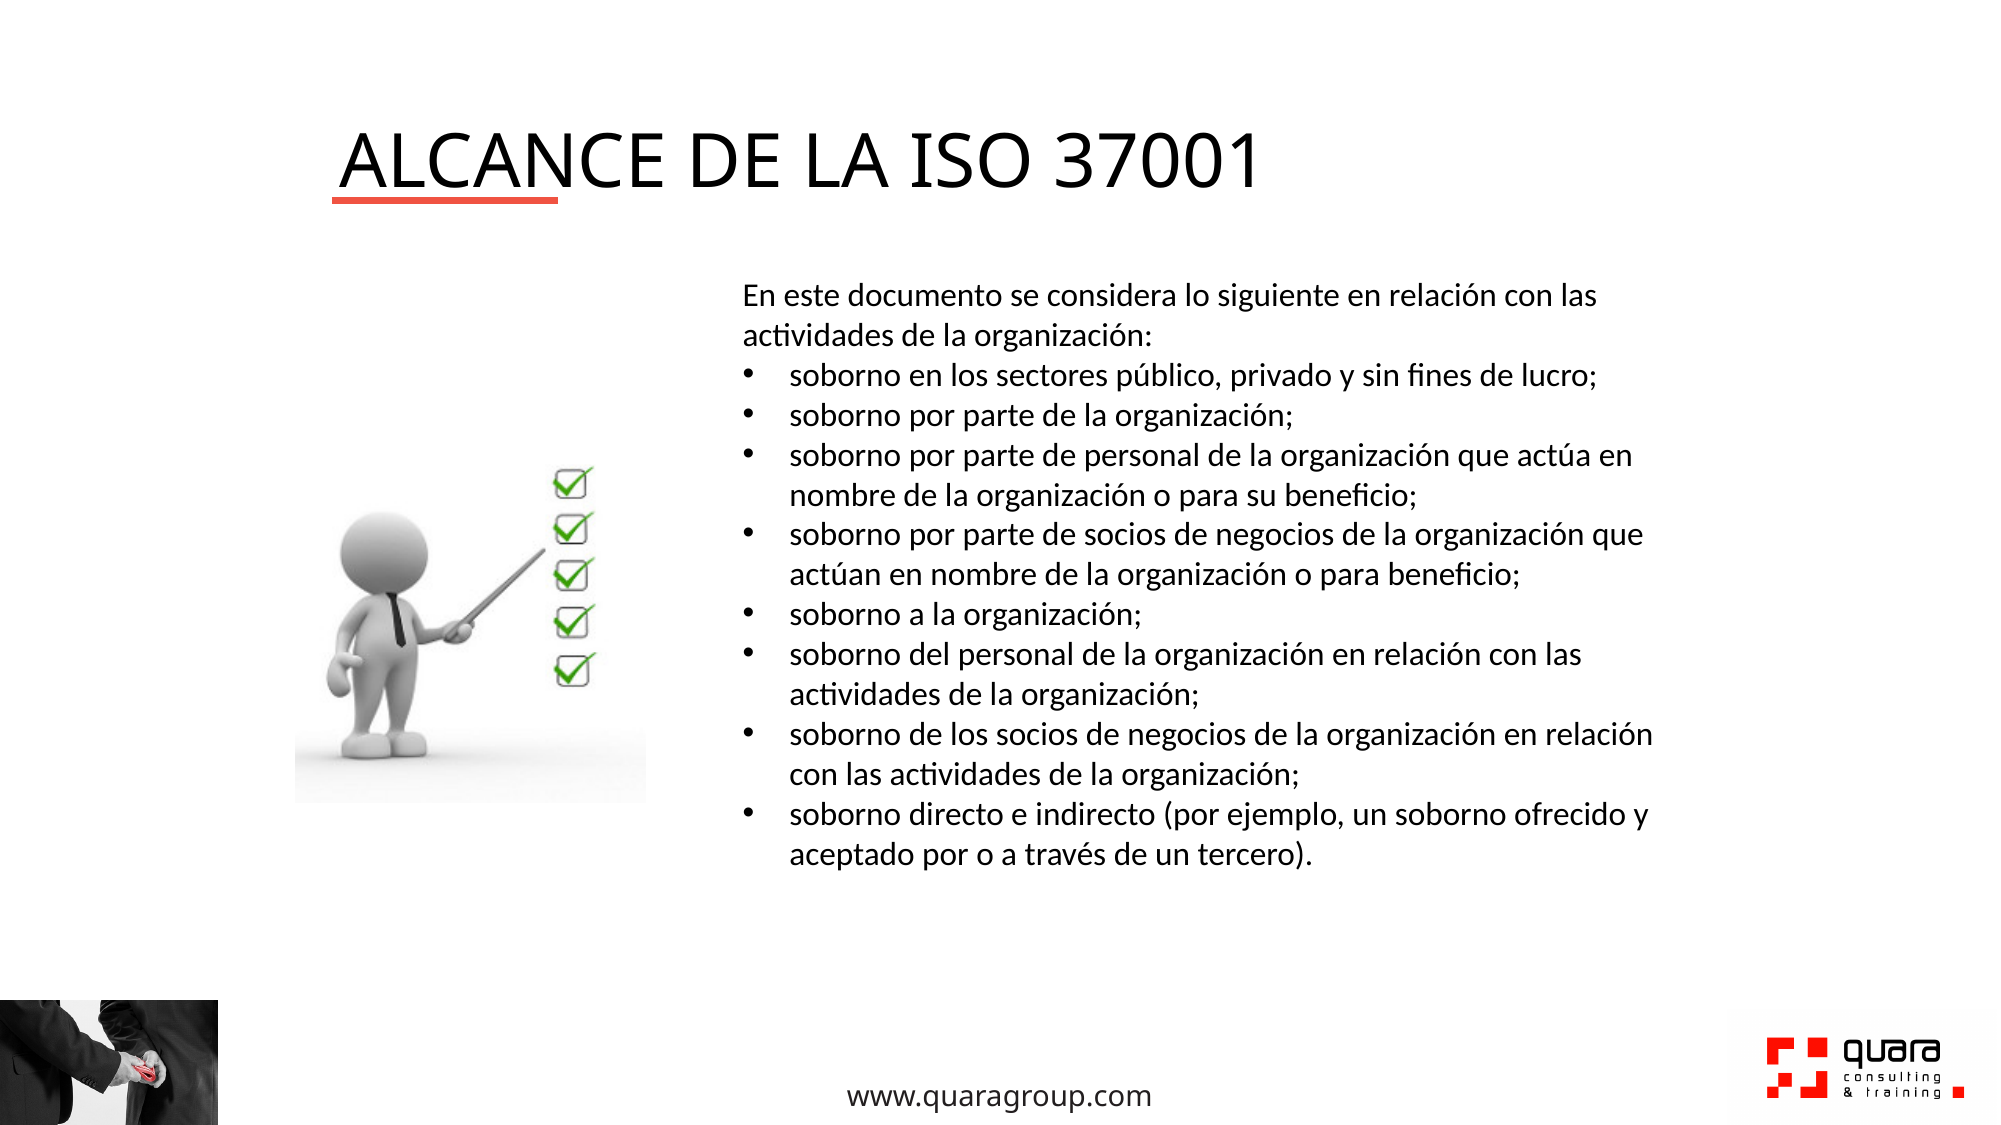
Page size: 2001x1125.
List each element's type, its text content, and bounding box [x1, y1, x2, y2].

text_box www.quaragroup.com [804, 1069, 1196, 1120]
picture [295, 427, 646, 803]
picture [1727, 1009, 1997, 1125]
title ALCANCE DE LA ISO 37001 [324, 69, 1675, 258]
text_box En este documento se considera lo siguiente en relación con las actividades de la organización: soborno en los sectores público, privado y sin fines de lucro; soborno por parte de la organización; soborno por parte de personal de la organización que actúa en nombre de la organización o para su beneficio; soborno por parte de socios de negocios de la organización que actúan en nombre de la organización o para beneficio; soborno a la organización; soborno del personal de la organización en relación con las actividades de la organización; soborno de los socios de negocios de la organización en relación con las actividades de la organización; soborno directo e indirecto (por ejemplo, un soborno ofrecido y aceptado por o a través de un tercero). [727, 265, 1706, 880]
picture [0, 1000, 218, 1125]
